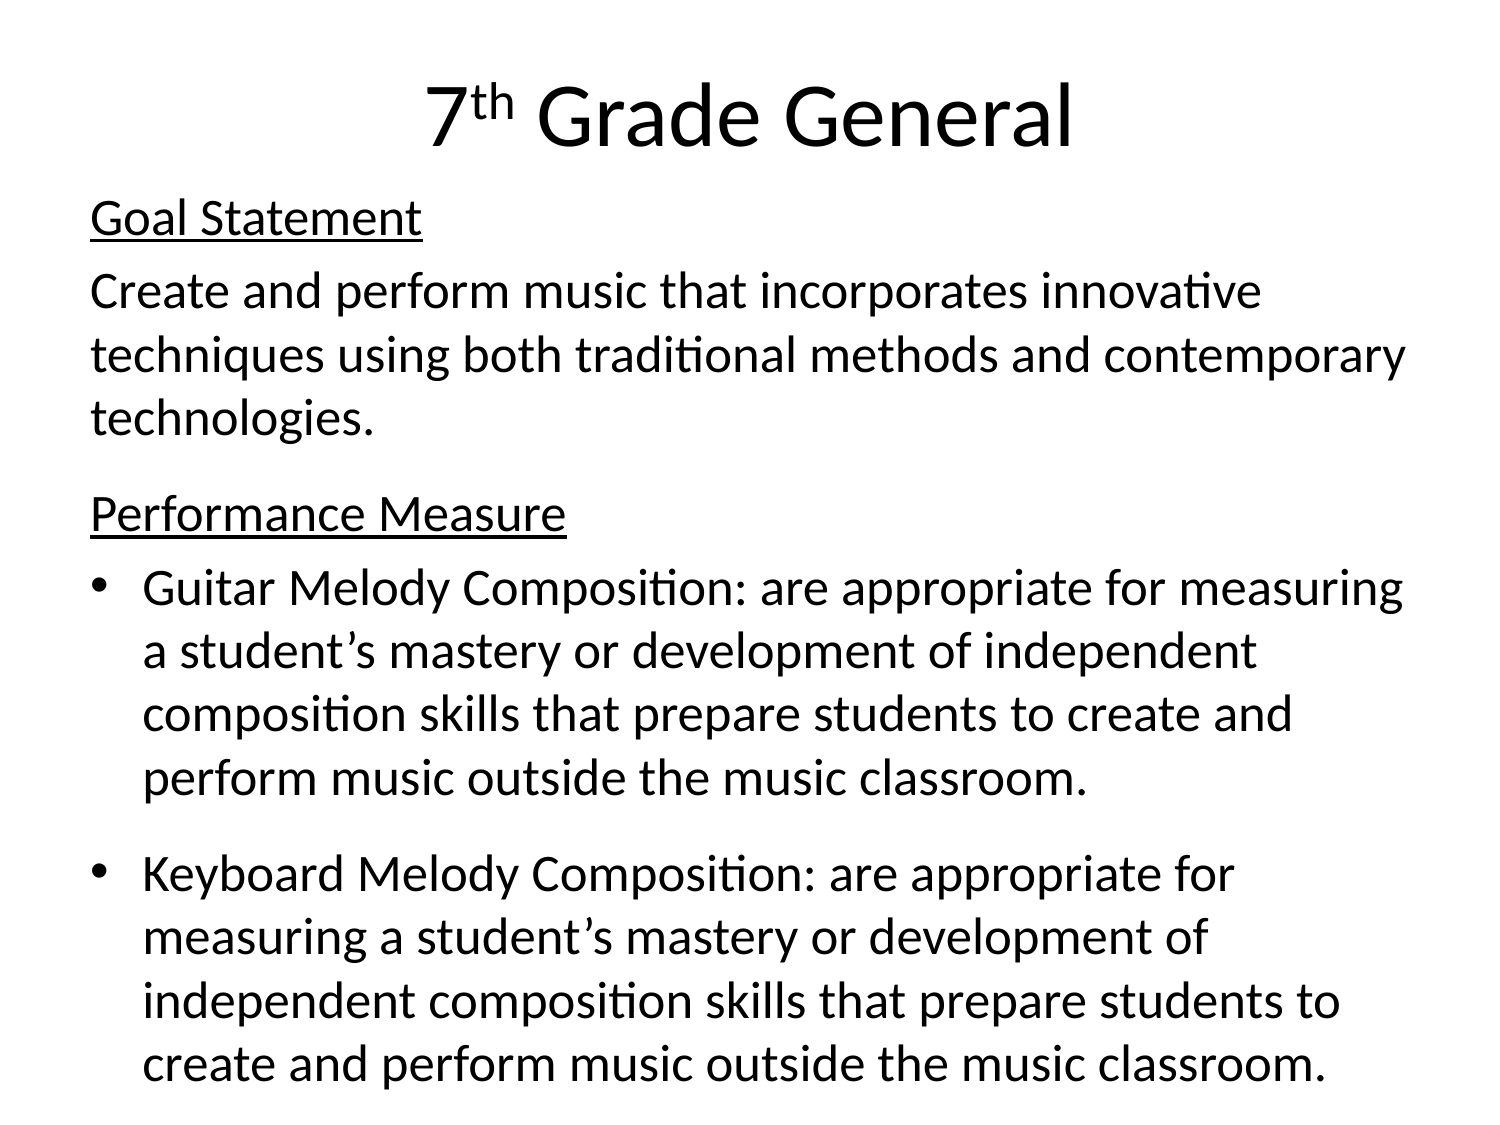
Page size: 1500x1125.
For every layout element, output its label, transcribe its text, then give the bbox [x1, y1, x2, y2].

title 7th Grade General [75, 45, 1425, 174]
list Goal Statement Create and perform music that incorporates innovative techniques using both traditional methods and contemporary technologies. Performance Measure Guitar Melody Composition: are appropriate for measuring a student’s mastery or development of independent composition skills that prepare students to create and perform music outside the music classroom. Keyboard Melody Composition: are appropriate for measuring a student’s mastery or development of independent composition skills that prepare students to create and perform music outside the music classroom. [75, 174, 1425, 1100]
